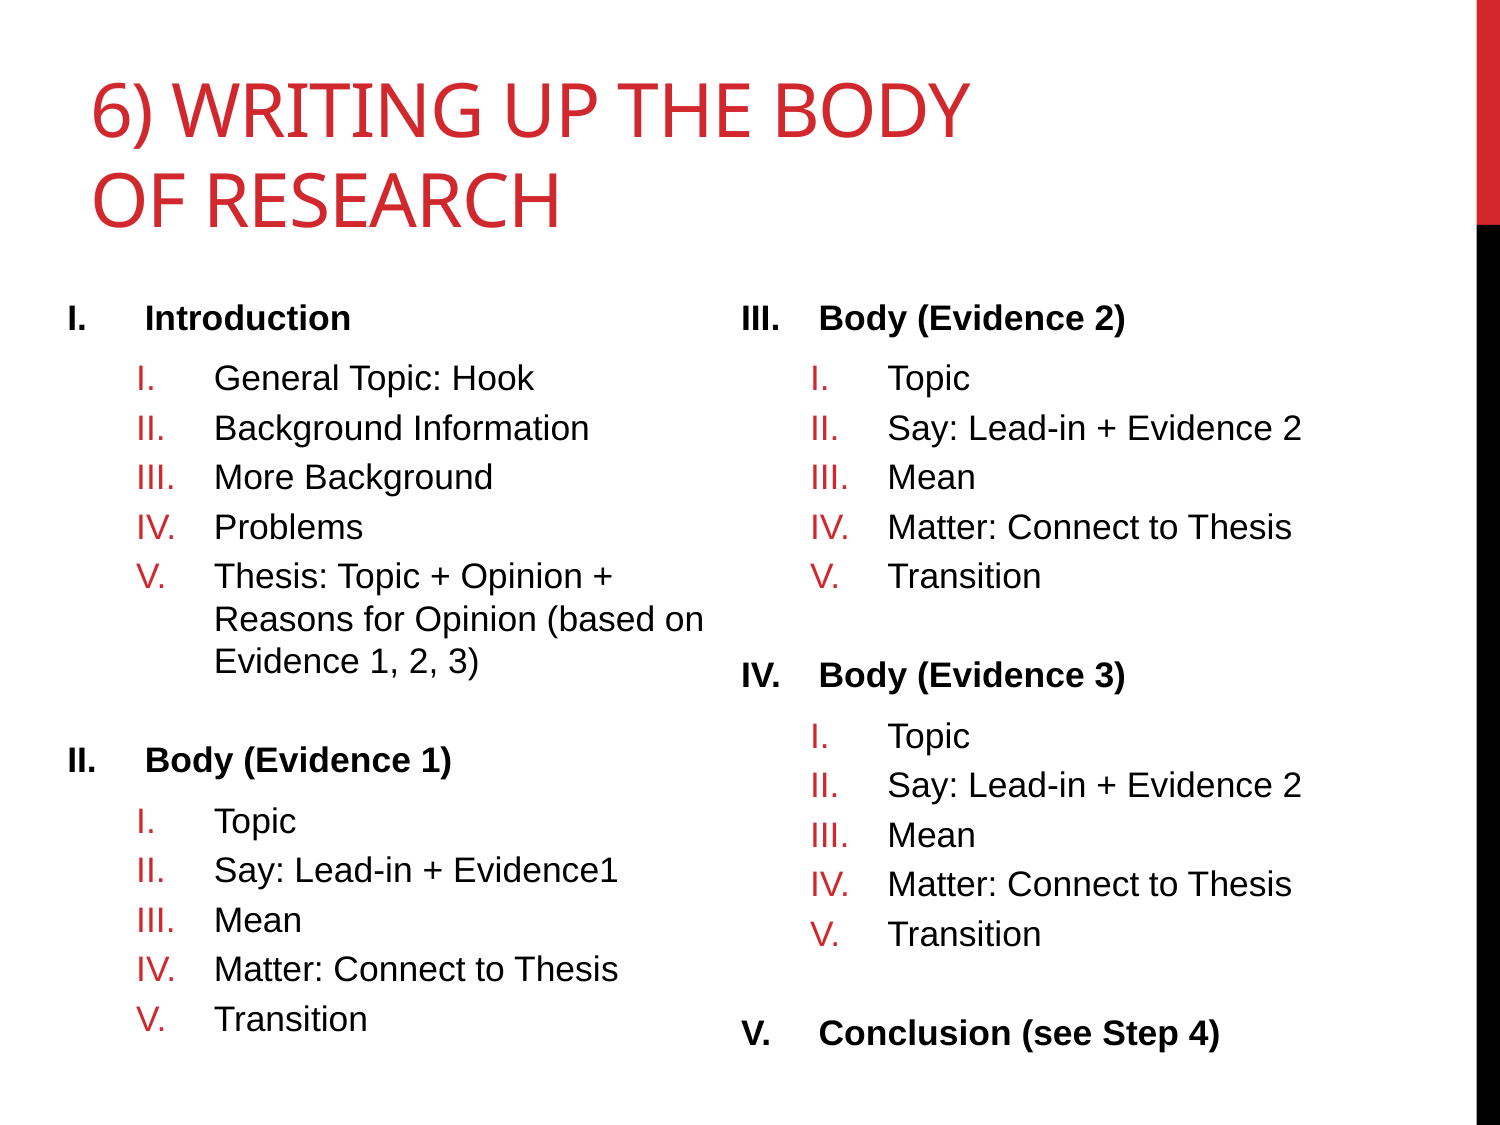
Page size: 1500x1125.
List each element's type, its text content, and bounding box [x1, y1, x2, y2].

title 6) Writing up the Body of Research [75, 25, 1025, 250]
list Introduction General Topic: Hook Background Information More Background Problems Thesis: Topic + Opinion + Reasons for Opinion (based on Evidence 1, 2, 3) Body (Evidence 1) Topic Say: Lead-in + Evidence1 Mean Matter: Connect to Thesis Transition Body (Evidence 2) Topic Say: Lead-in + Evidence 2 Mean Matter: Connect to Thesis Transition Body (Evidence 3) Topic Say: Lead-in + Evidence 2 Mean Matter: Connect to Thesis Transition Conclusion (see Step 4) [52, 287, 1430, 1097]
